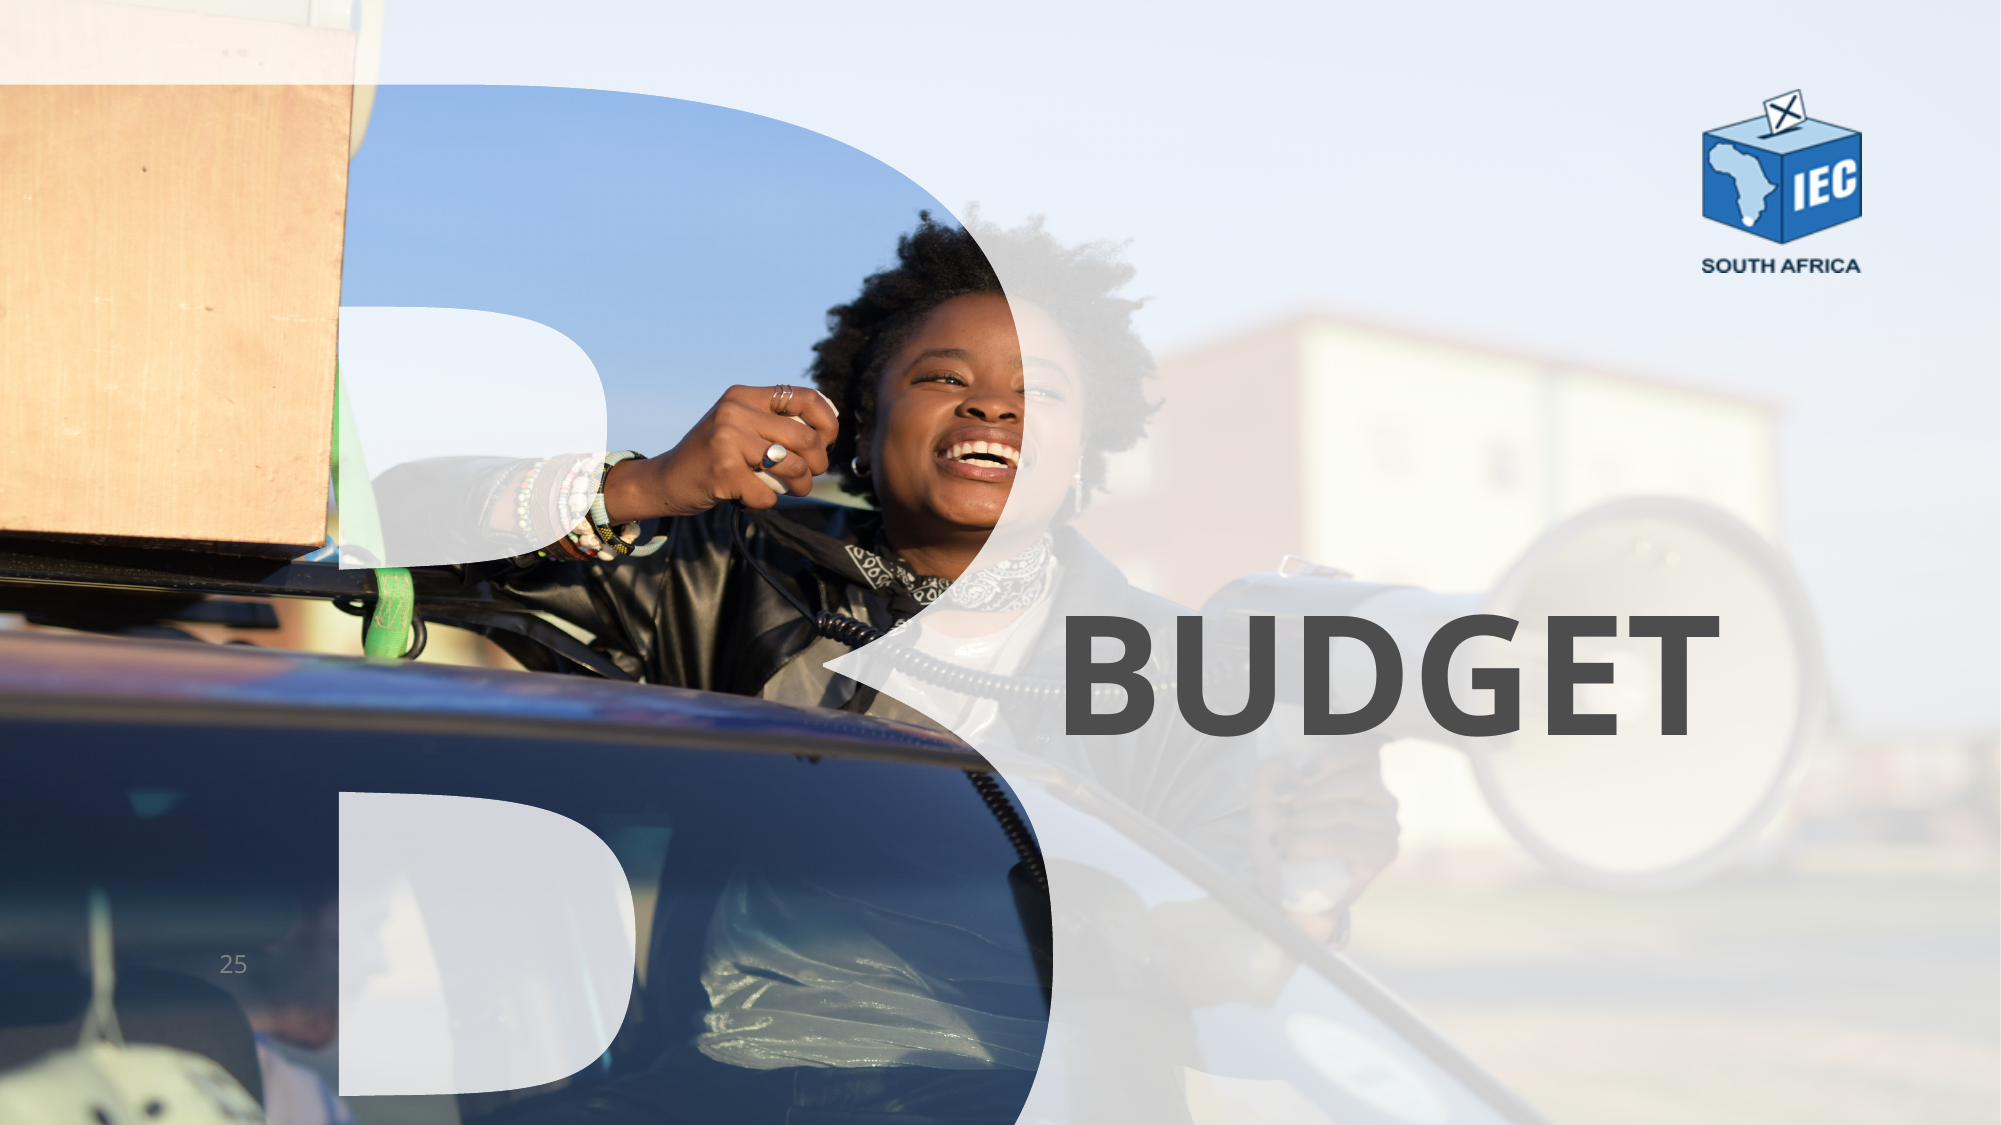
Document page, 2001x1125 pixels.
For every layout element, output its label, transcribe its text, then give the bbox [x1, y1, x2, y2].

title BUDGET [1051, 545, 1811, 769]
picture [0, 85, 1053, 1125]
picture [1702, 89, 1862, 273]
slide_number 25 [161, 932, 263, 1000]
